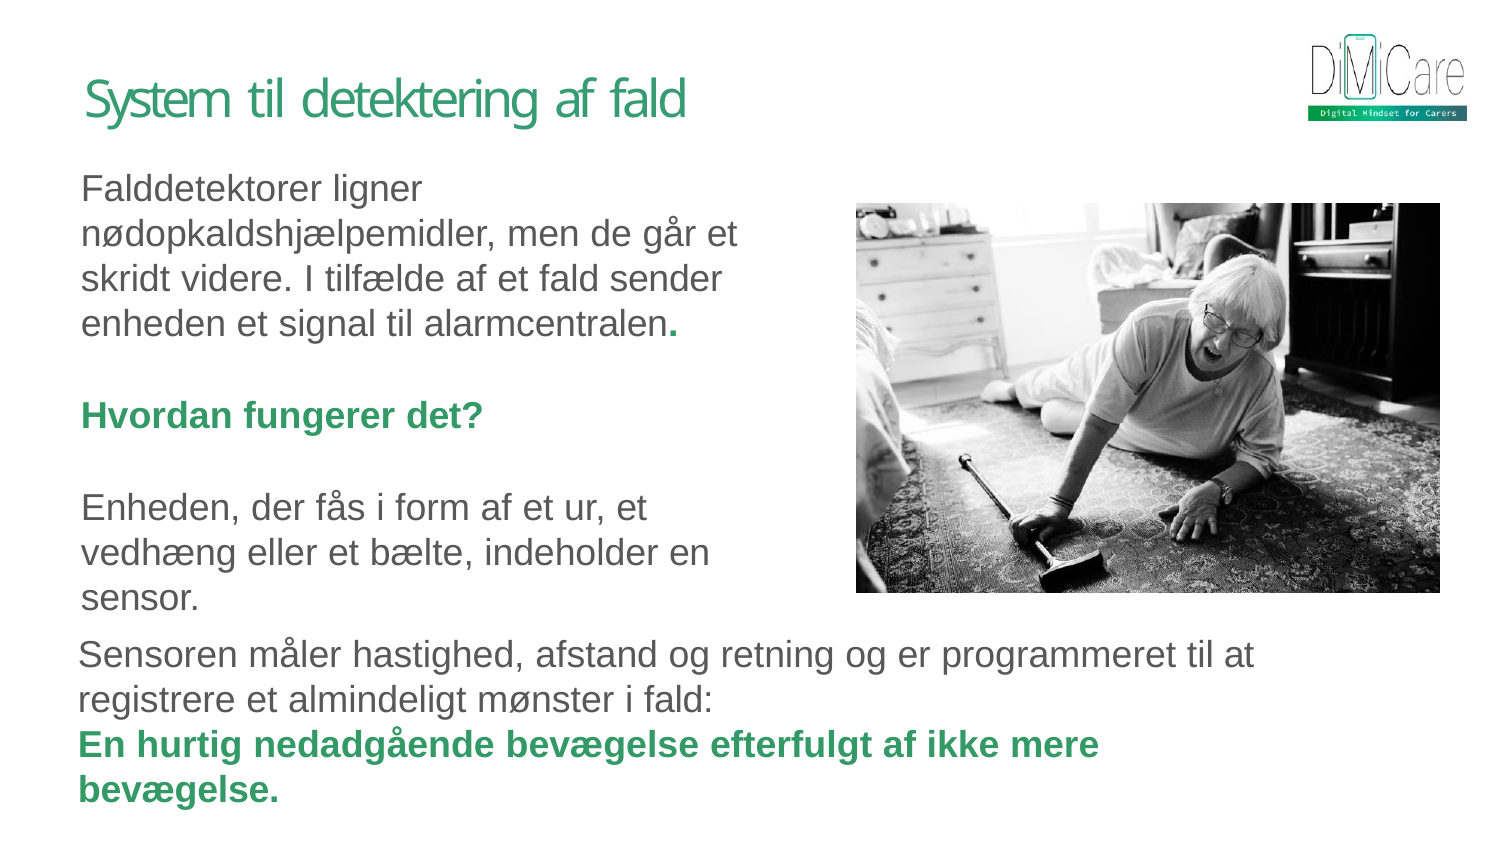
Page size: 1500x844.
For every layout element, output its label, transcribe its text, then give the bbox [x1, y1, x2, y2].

picture [855, 203, 1440, 593]
text_box Falddetektorer ligner nødopkaldshjælpemidler, men de går et skridt videre. I tilfælde af et fald sender enheden et signal til alarmcentralen. Hvordan fungerer det? Enheden, der fås i form af et ur, et vedhæng eller et bælte, indeholder en sensor. Sensoren måler hastighed, afstand og retning og er programmeret til at registrere et almindeligt mønster i fald: En hurtig nedadgående bevægelse efterfulgt af ikke mere bevægelse. [75, 162, 1315, 810]
title System til detektering af fald [82, 62, 788, 162]
picture [1308, 33, 1468, 121]
